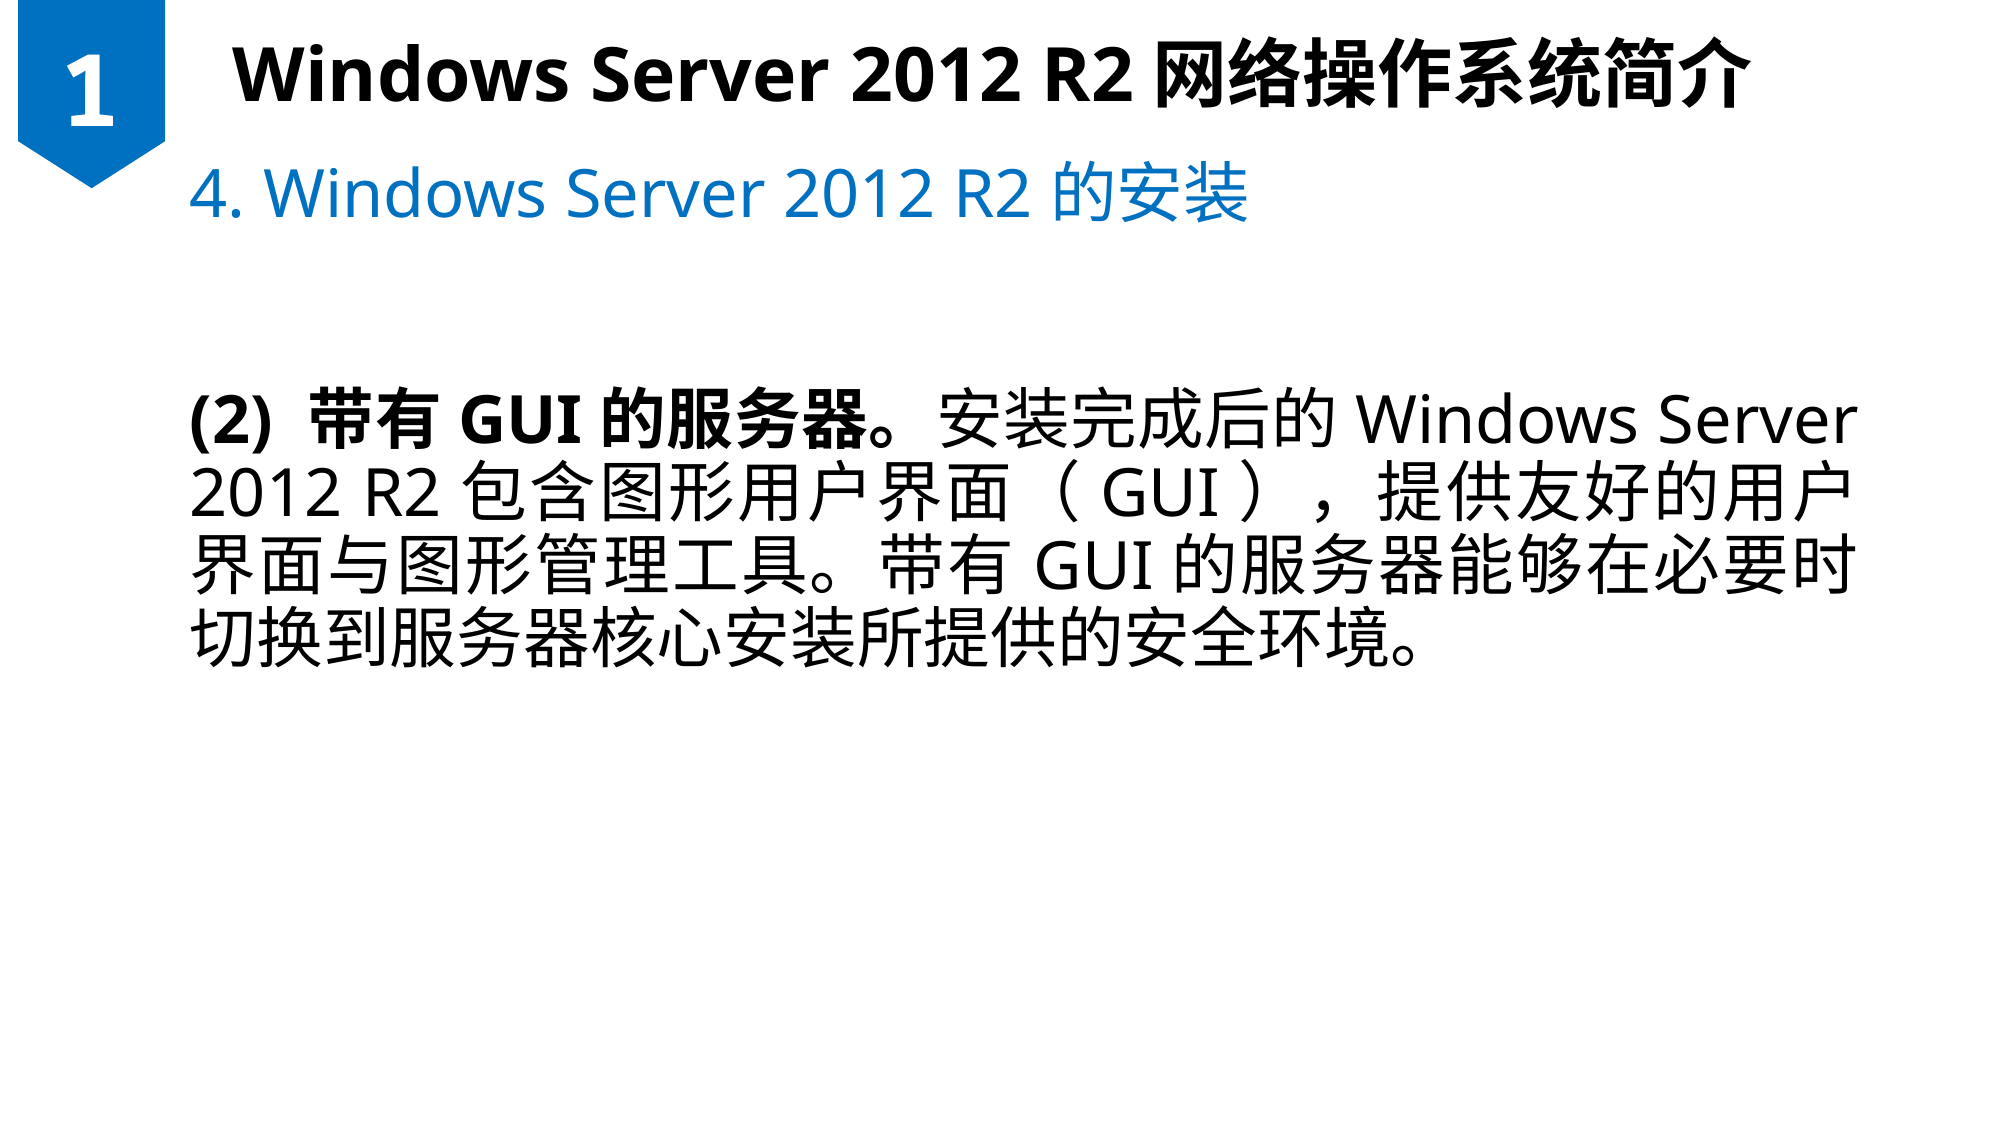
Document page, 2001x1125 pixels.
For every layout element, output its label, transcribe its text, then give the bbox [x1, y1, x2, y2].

text_box [18, 0, 166, 189]
text_box 1 [45, 18, 136, 154]
text_box Windows Server 2012 R2网络操作系统简介 [197, 18, 1768, 124]
text_box 4. Windows Server 2012 R2的安装 (2) 带有GUI的服务器。安装完成后的Windows Server 2012 R2包含图形用户界面（GUI），提供友好的用户界面与图形管理工具。带有GUI的服务器能够在必要时切换到服务器核心安装所提供的安全环境。 [175, 143, 1874, 683]
